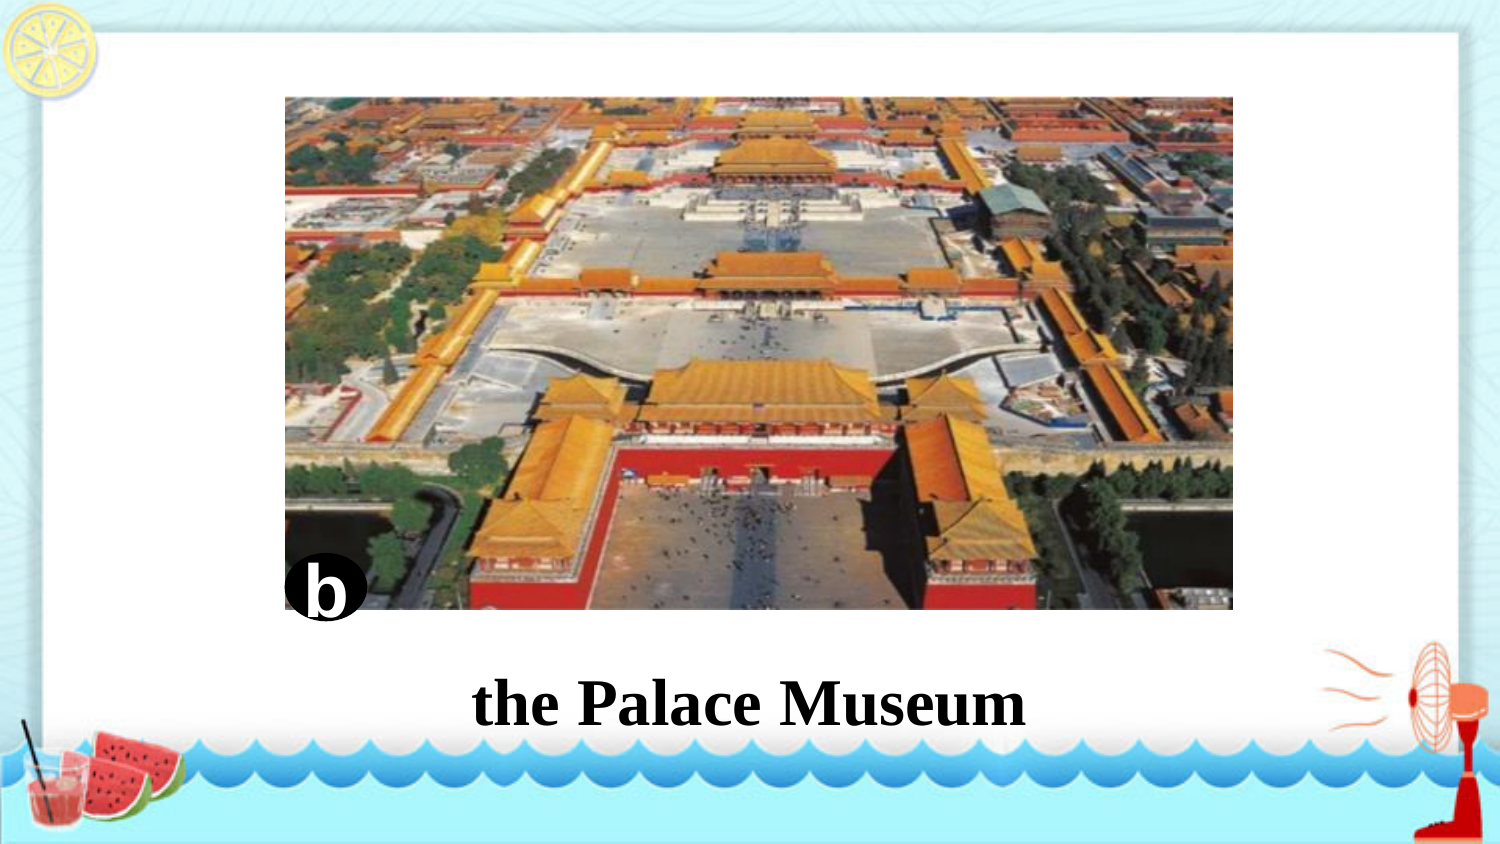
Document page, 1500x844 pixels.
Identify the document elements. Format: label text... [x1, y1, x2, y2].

picture [0, 0, 1500, 844]
text_box the Palace Museum [456, 651, 1044, 746]
